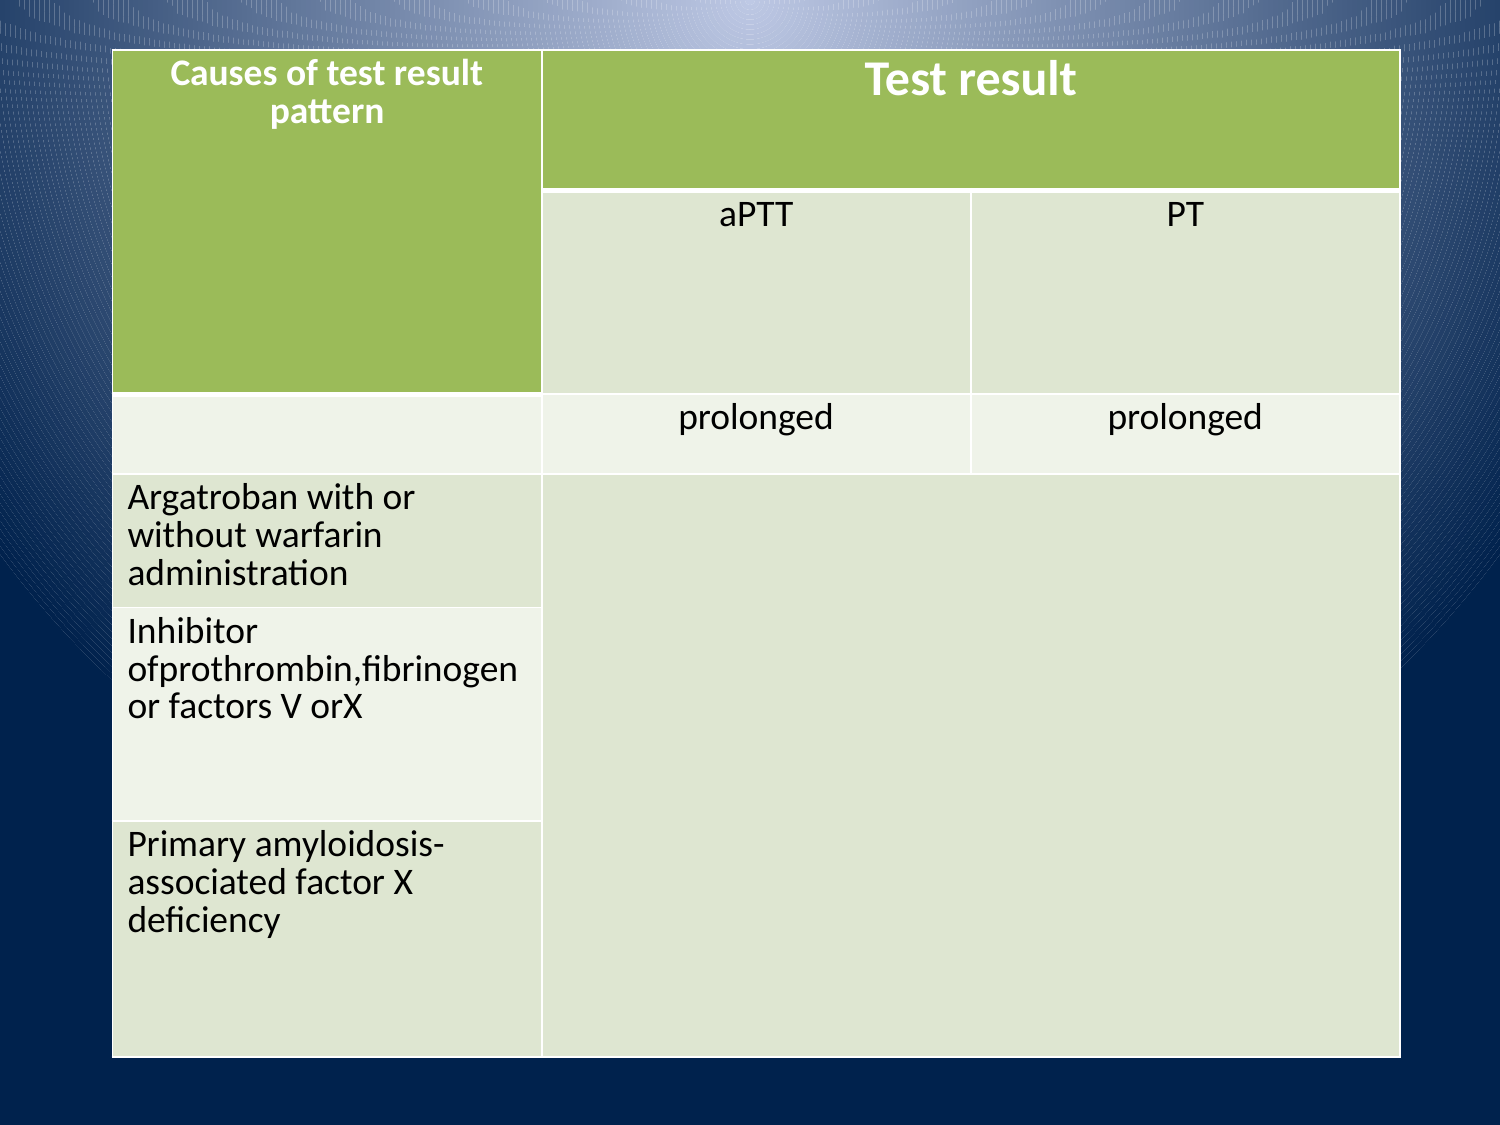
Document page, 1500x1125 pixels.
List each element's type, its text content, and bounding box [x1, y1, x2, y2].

table_cell Inhibitor ofprothrombin,fibrinogen or factors V orX [113, 608, 541, 820]
table_cell aPTT [543, 193, 970, 393]
table_cell [113, 397, 541, 473]
table_cell PT [972, 193, 1399, 393]
table_cell prolonged [972, 395, 1399, 473]
table_cell [543, 475, 1399, 1056]
table_cell prolonged [543, 395, 970, 473]
table_cell Primary amyloidosis-associated factor X deficiency [113, 822, 541, 1056]
table_cell Argatroban with or without warfarin administration [113, 475, 541, 607]
table_header Test result [543, 51, 1399, 188]
table_header Causes of test result pattern [113, 51, 541, 392]
